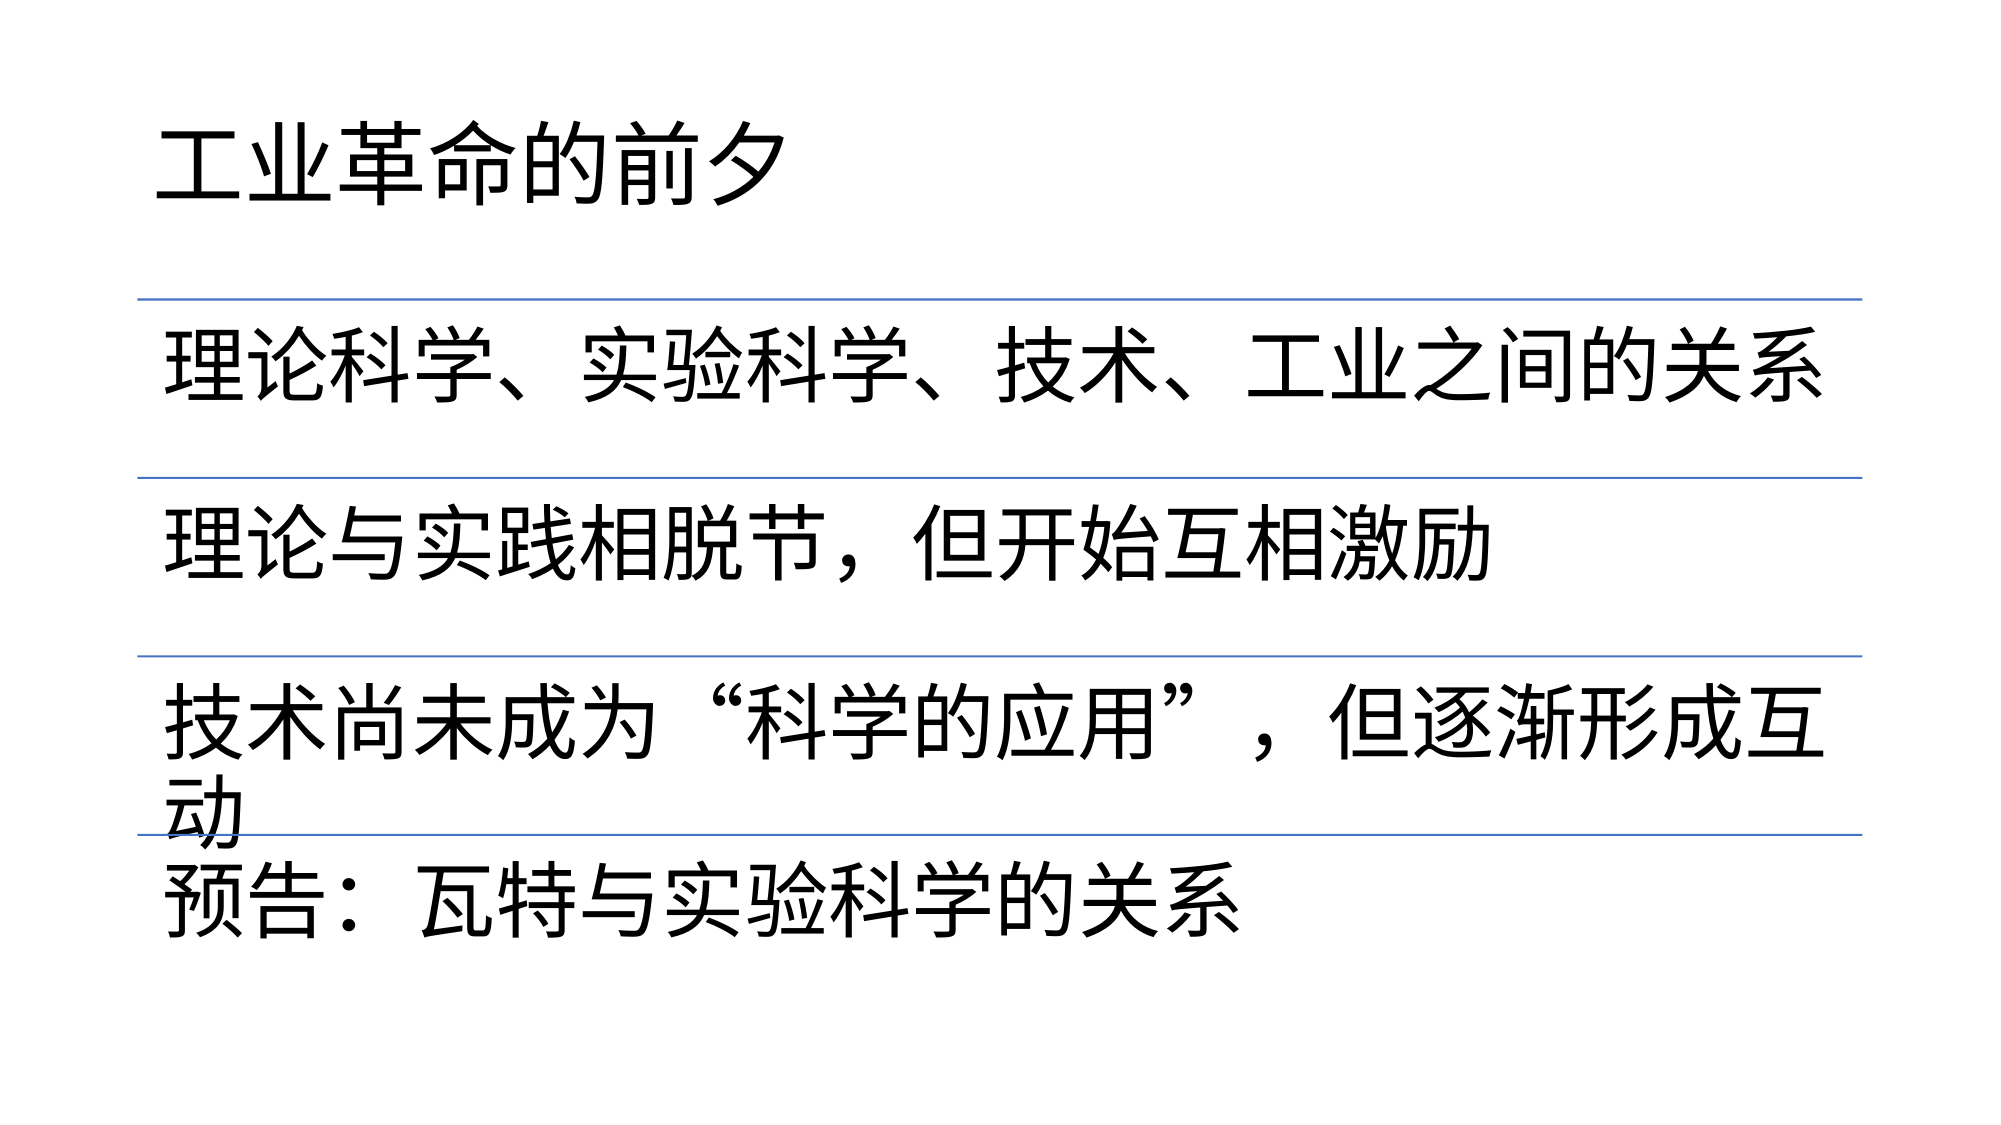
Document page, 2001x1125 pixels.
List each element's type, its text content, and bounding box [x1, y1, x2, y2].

title 工业革命的前夕 [137, 59, 1863, 278]
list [137, 299, 1863, 1014]
